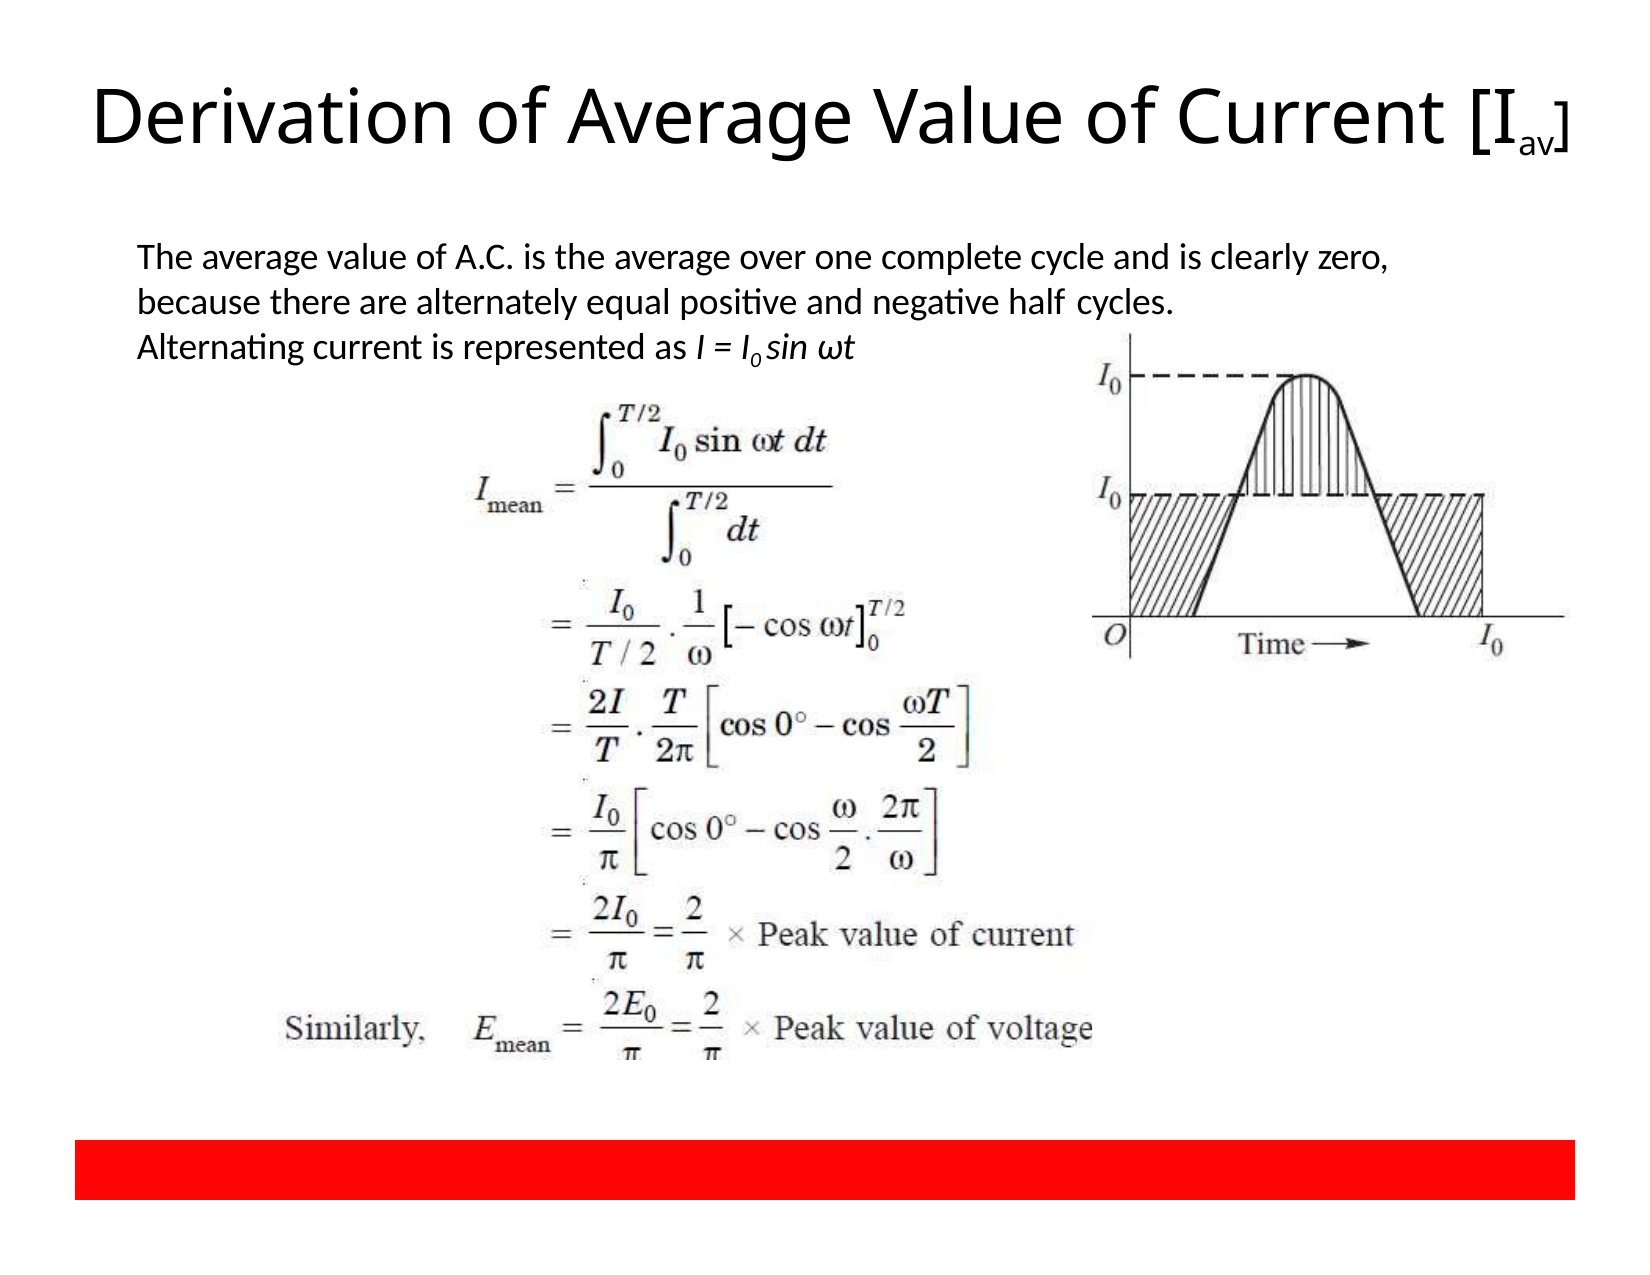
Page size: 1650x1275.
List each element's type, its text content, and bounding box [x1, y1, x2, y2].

text_box [970, 332, 1574, 637]
text_box [215, 403, 1093, 637]
text_box [215, 637, 1093, 1060]
title Derivation of Average Value of Current [Iav] [75, 6, 1575, 222]
text_box [1093, 637, 1574, 673]
text_box The average value of A.C. is the average over one complete cycle and is clearly zero, because there are alternately equal positive and negative half cycles. Alternating current is represented as I = I0 sin ωt [134, 230, 1492, 372]
text_box [74, 1140, 1575, 1200]
